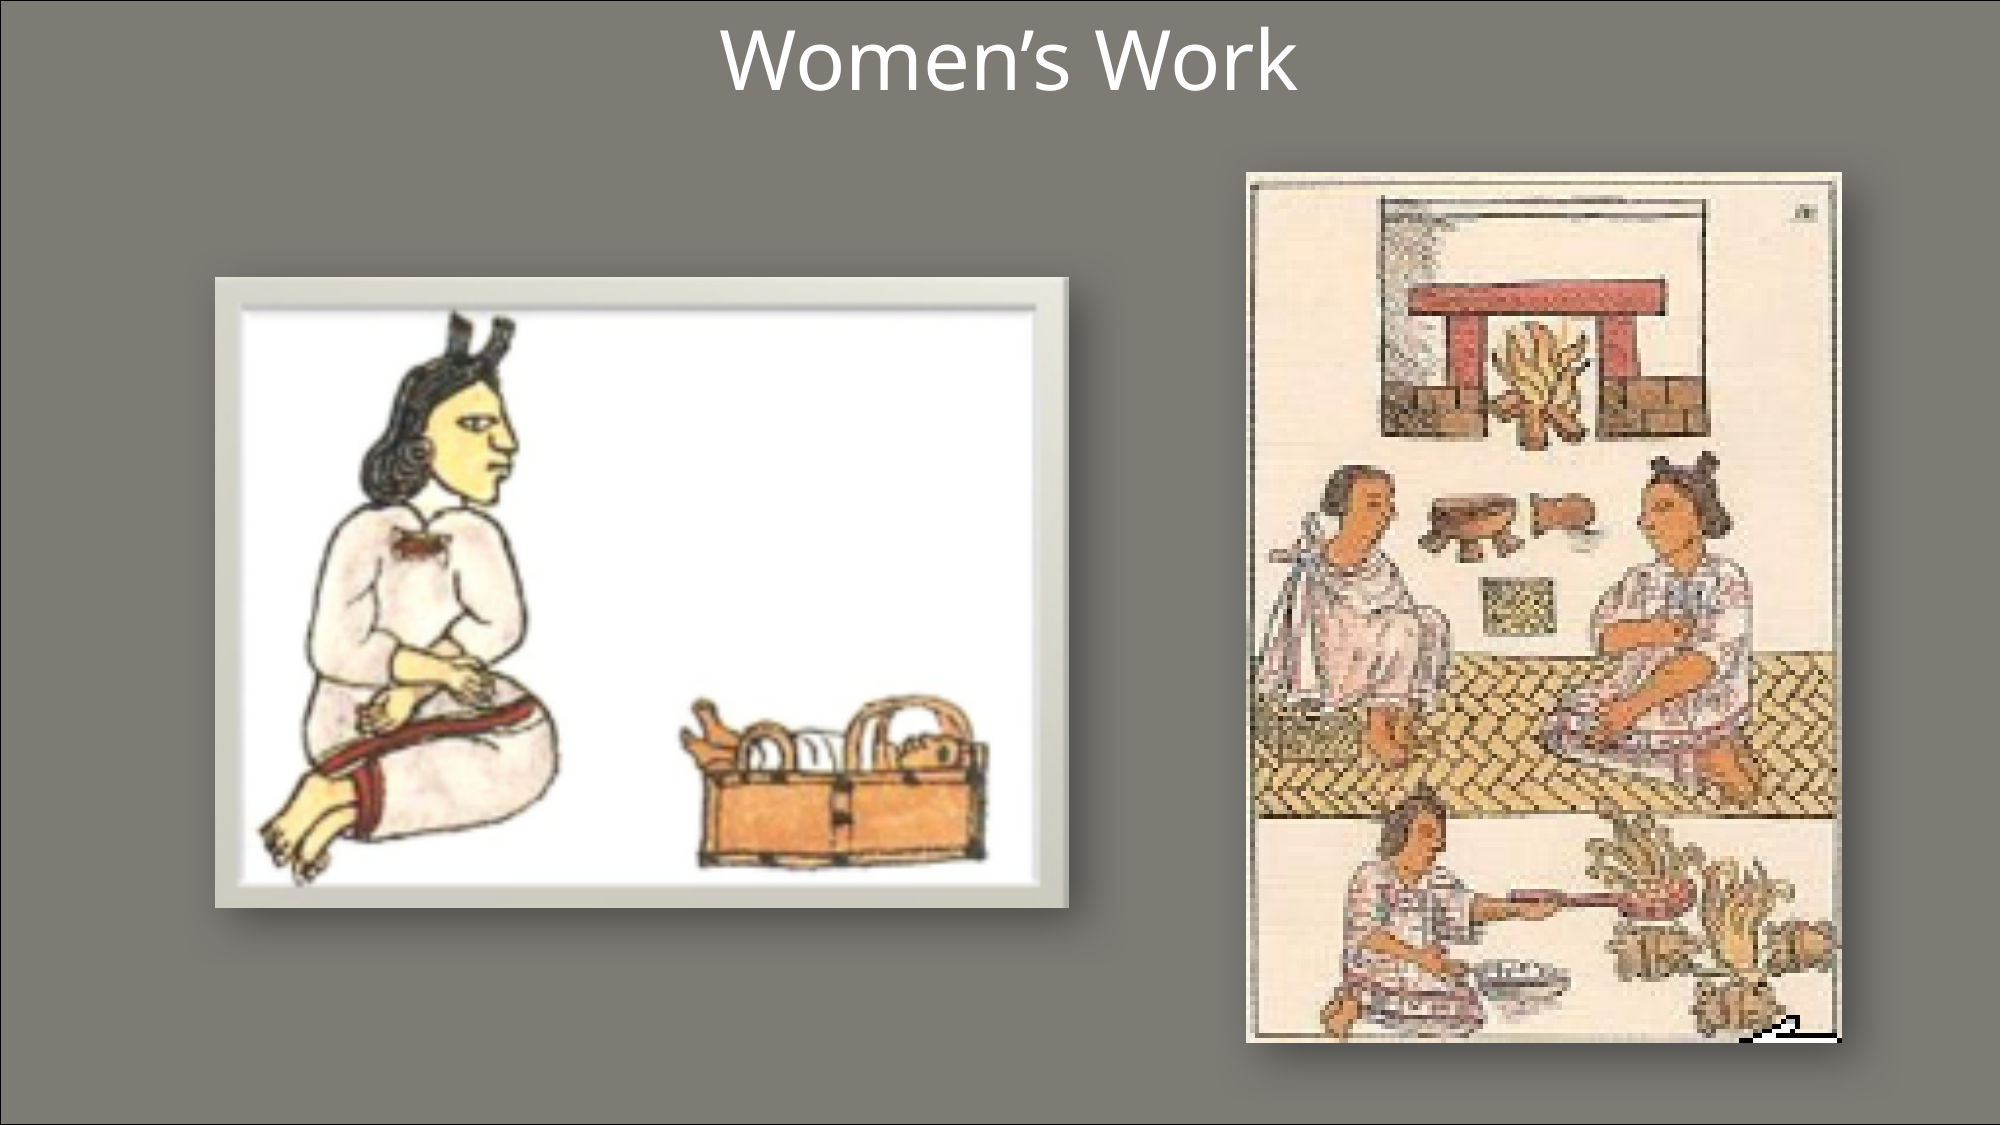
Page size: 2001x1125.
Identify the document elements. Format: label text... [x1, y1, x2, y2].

picture [1246, 172, 1842, 1043]
text_box Women’s Work [429, 0, 1591, 115]
text_box [0, 0, 2000, 1125]
picture [215, 277, 1069, 908]
